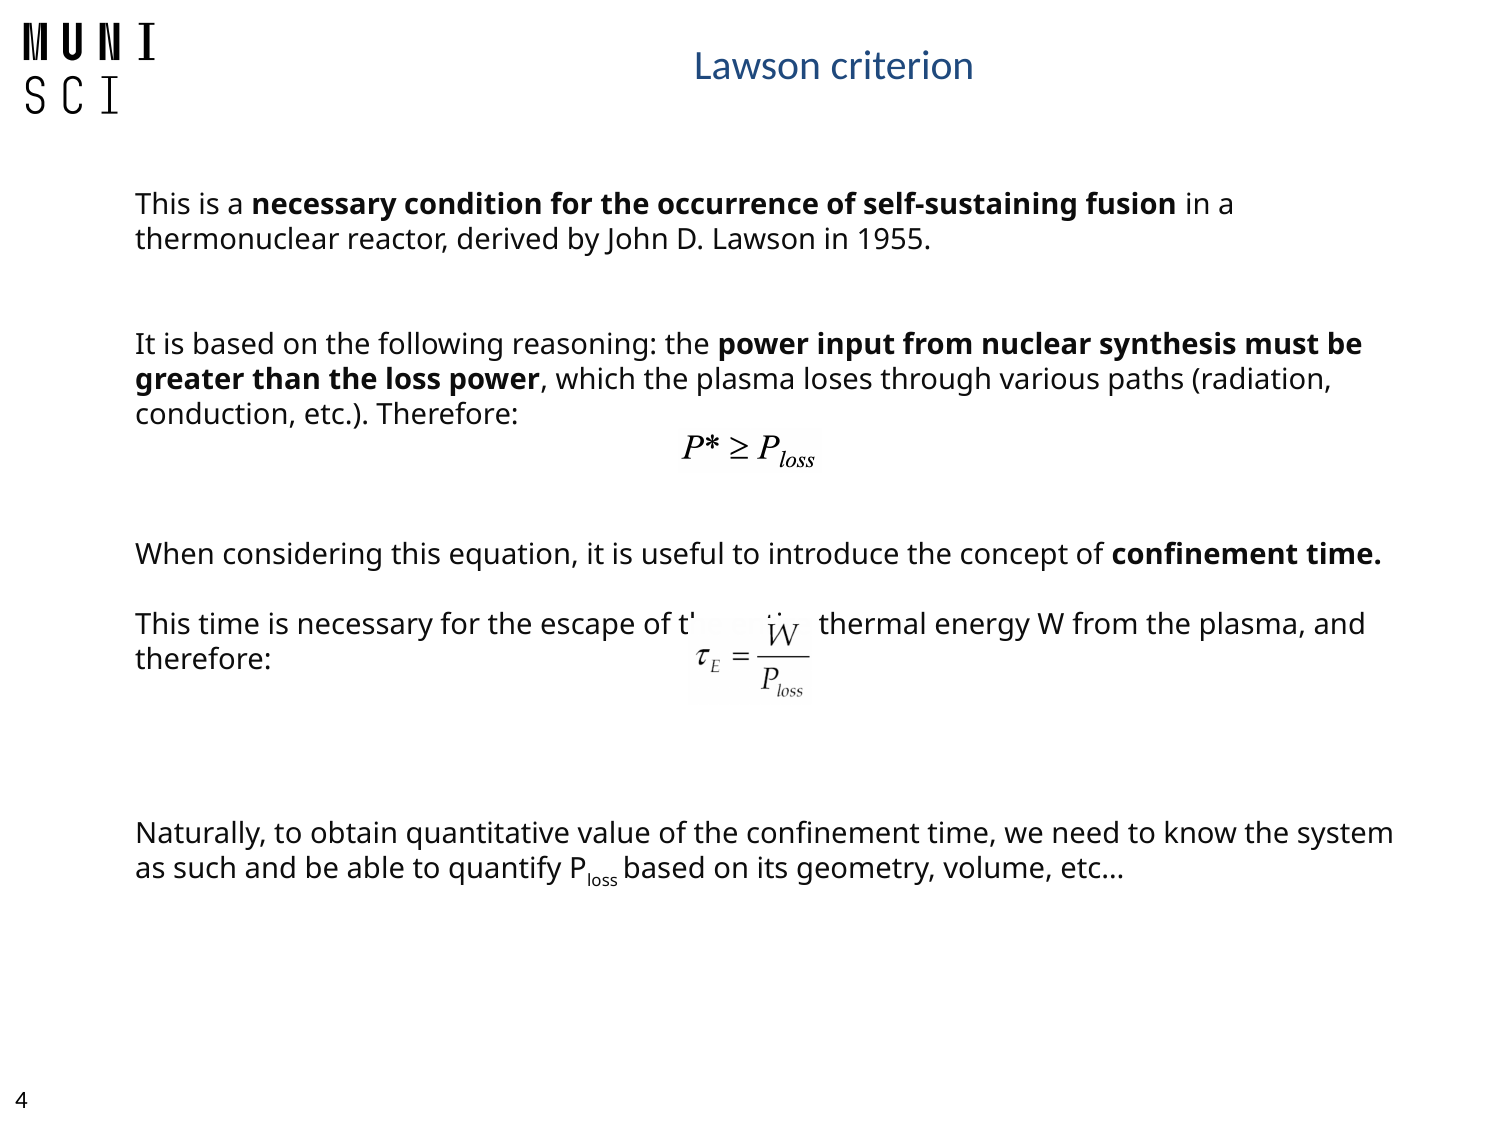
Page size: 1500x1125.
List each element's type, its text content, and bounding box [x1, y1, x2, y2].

picture [688, 618, 812, 705]
text_box Lawson criterion [216, 30, 1453, 95]
text_box This is a necessary condition for the occurrence of self-sustaining fusion in a thermonuclear reactor, derived by John D. Lawson in 1955. It is based on the following reasoning: the power input from nuclear synthesis must be greater than the loss power, which the plasma loses through various paths (radiation, conduction, etc.). Therefore: When considering this equation, it is useful to introduce the concept of confinement time. This time is necessary for the escape of the entire thermal energy W from the plasma, and therefore: Naturally, to obtain quantitative value of the confinement time, we need to know the system as such and be able to quantify Ploss based on its geometry, volume, etc… [120, 178, 1414, 897]
text_box 4 [0, 1076, 43, 1122]
picture [0, 0, 178, 137]
picture [677, 427, 823, 474]
